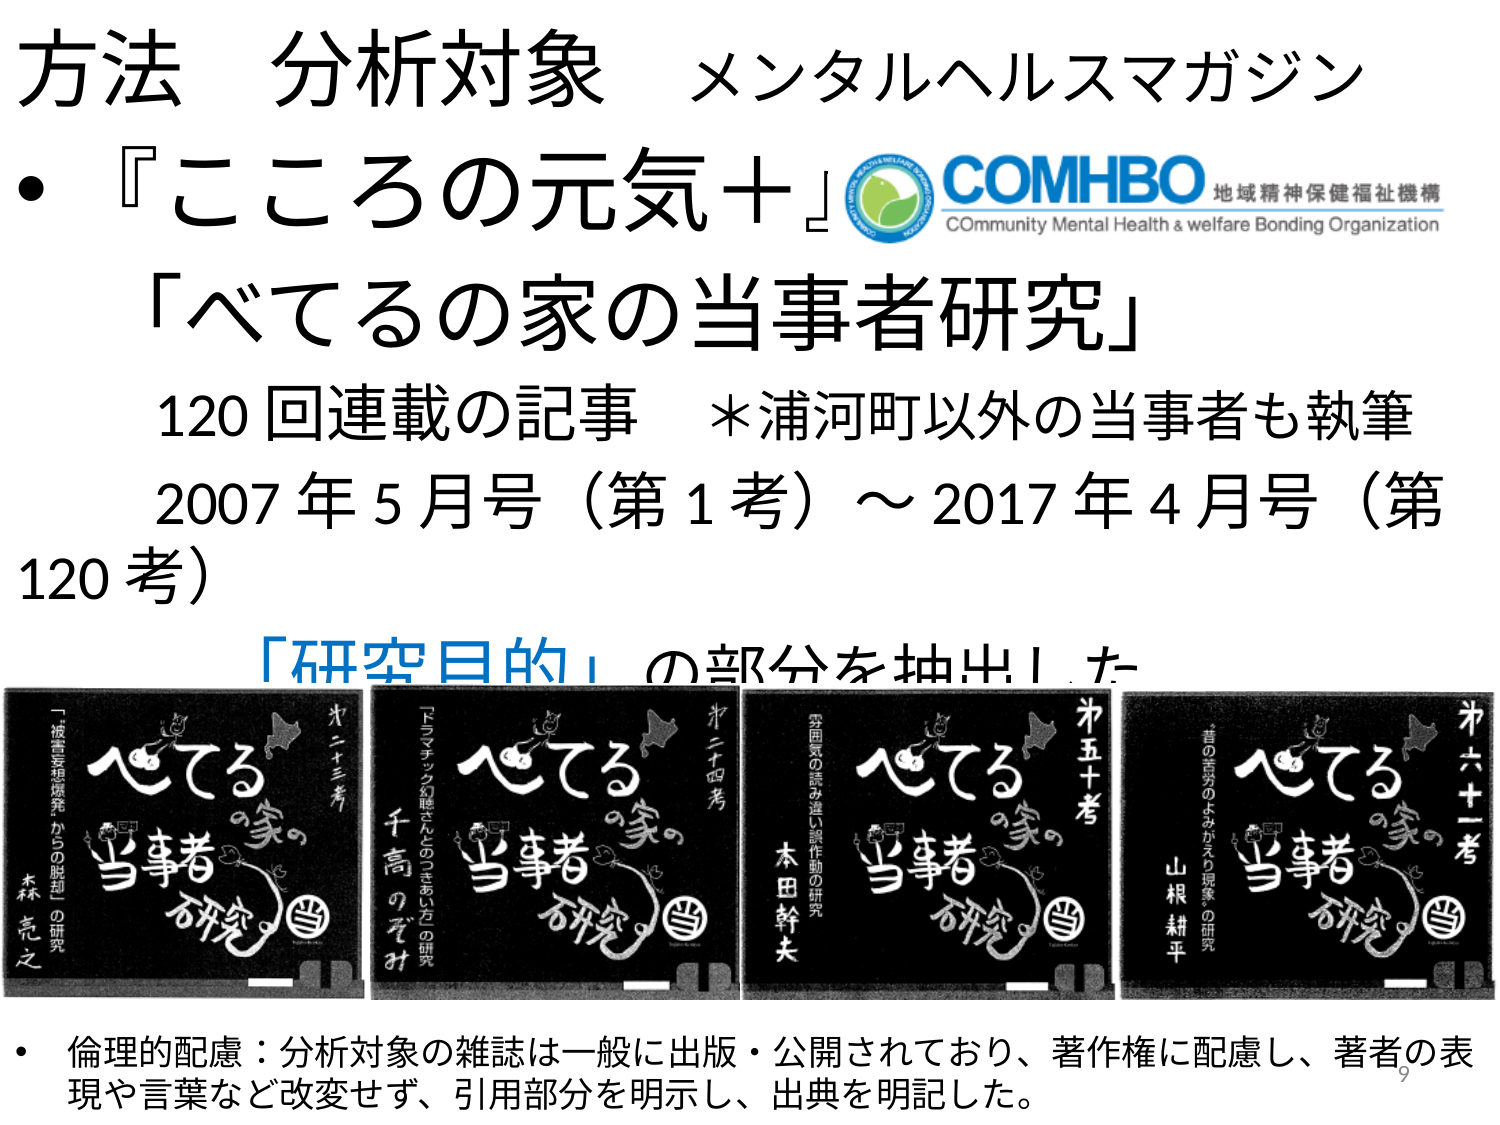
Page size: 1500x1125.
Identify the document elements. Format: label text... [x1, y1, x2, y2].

title 方法 分析対象 メンタルヘルスマガジン [0, 7, 1500, 125]
slide_number 9 [1074, 1042, 1425, 1103]
list 『こころの元気＋』 「べてるの家の当事者研究」 120回連載の記事 ＊浦河町以外の当事者も執筆 2007年5月号（第1考）～2017年4月号（第120考） 「研究目的」の部分を抽出した 倫理的配慮：分析対象の雑誌は一般に出版・公開されており、著作権に配慮し、著者の表現や言葉など改変せず、引用部分を明示し、出典を明記した。 [0, 1005, 1500, 1125]
picture [828, 125, 1455, 257]
list 『こころの元気＋』 「べてるの家の当事者研究」 120回連載の記事 ＊浦河町以外の当事者も執筆 2007年5月号（第1考）～2017年4月号（第120考） 「研究目的」の部分を抽出した 倫理的配慮：分析対象の雑誌は一般に出版・公開されており、著作権に配慮し、著者の表現や言葉など改変せず、引用部分を明示し、出典を明記した。 [0, 125, 1500, 691]
picture [0, 683, 1499, 1000]
